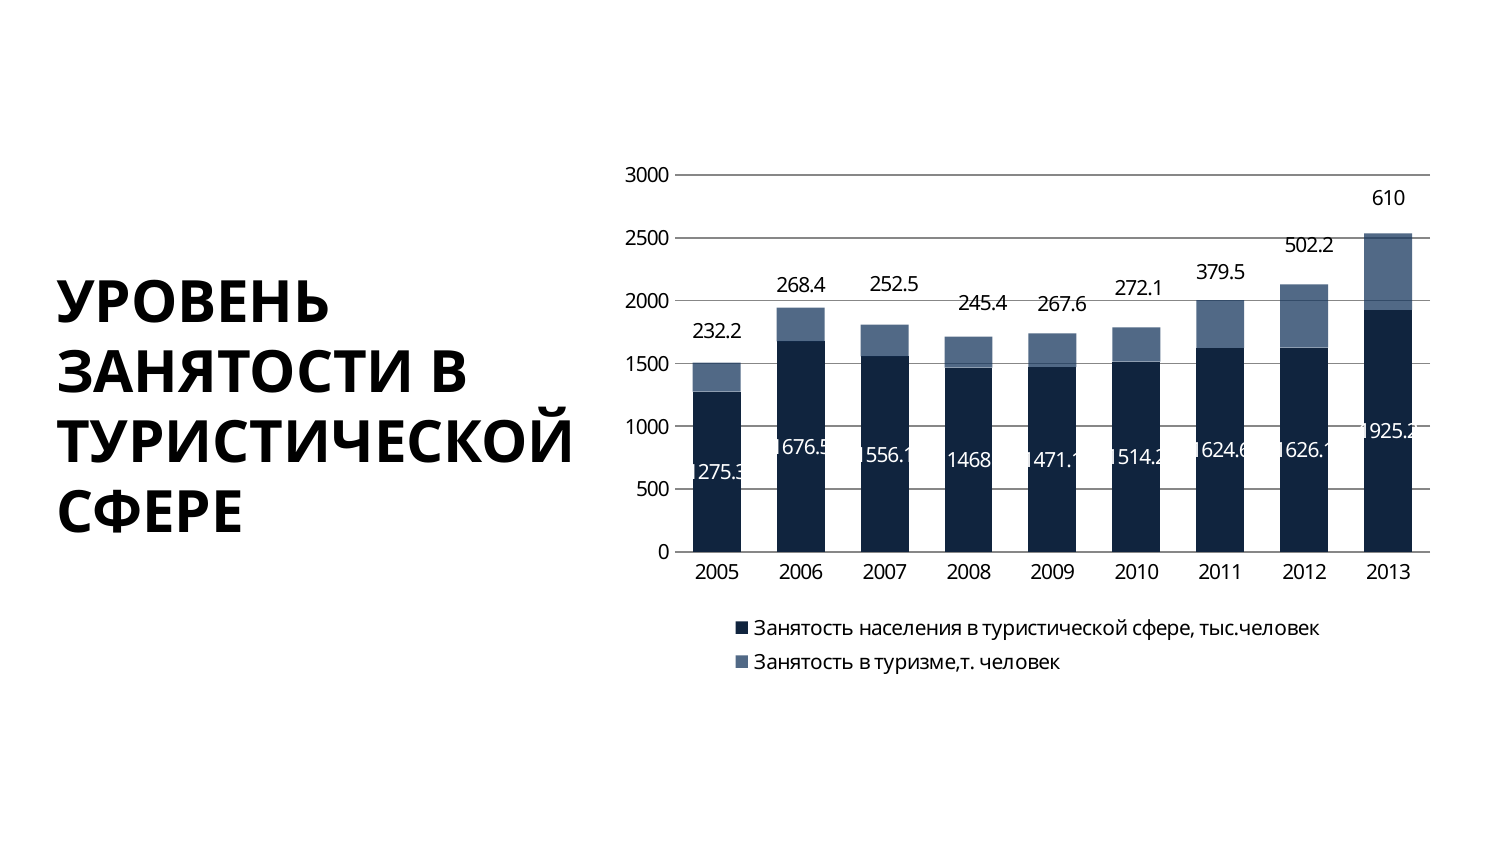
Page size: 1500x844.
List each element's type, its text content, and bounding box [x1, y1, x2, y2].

chart [607, 149, 1448, 682]
text_box УРОВЕНЬ ЗАНЯТОСТИ В ТУРИСТИЧЕСКОЙ СФЕРЕ [41, 256, 602, 552]
